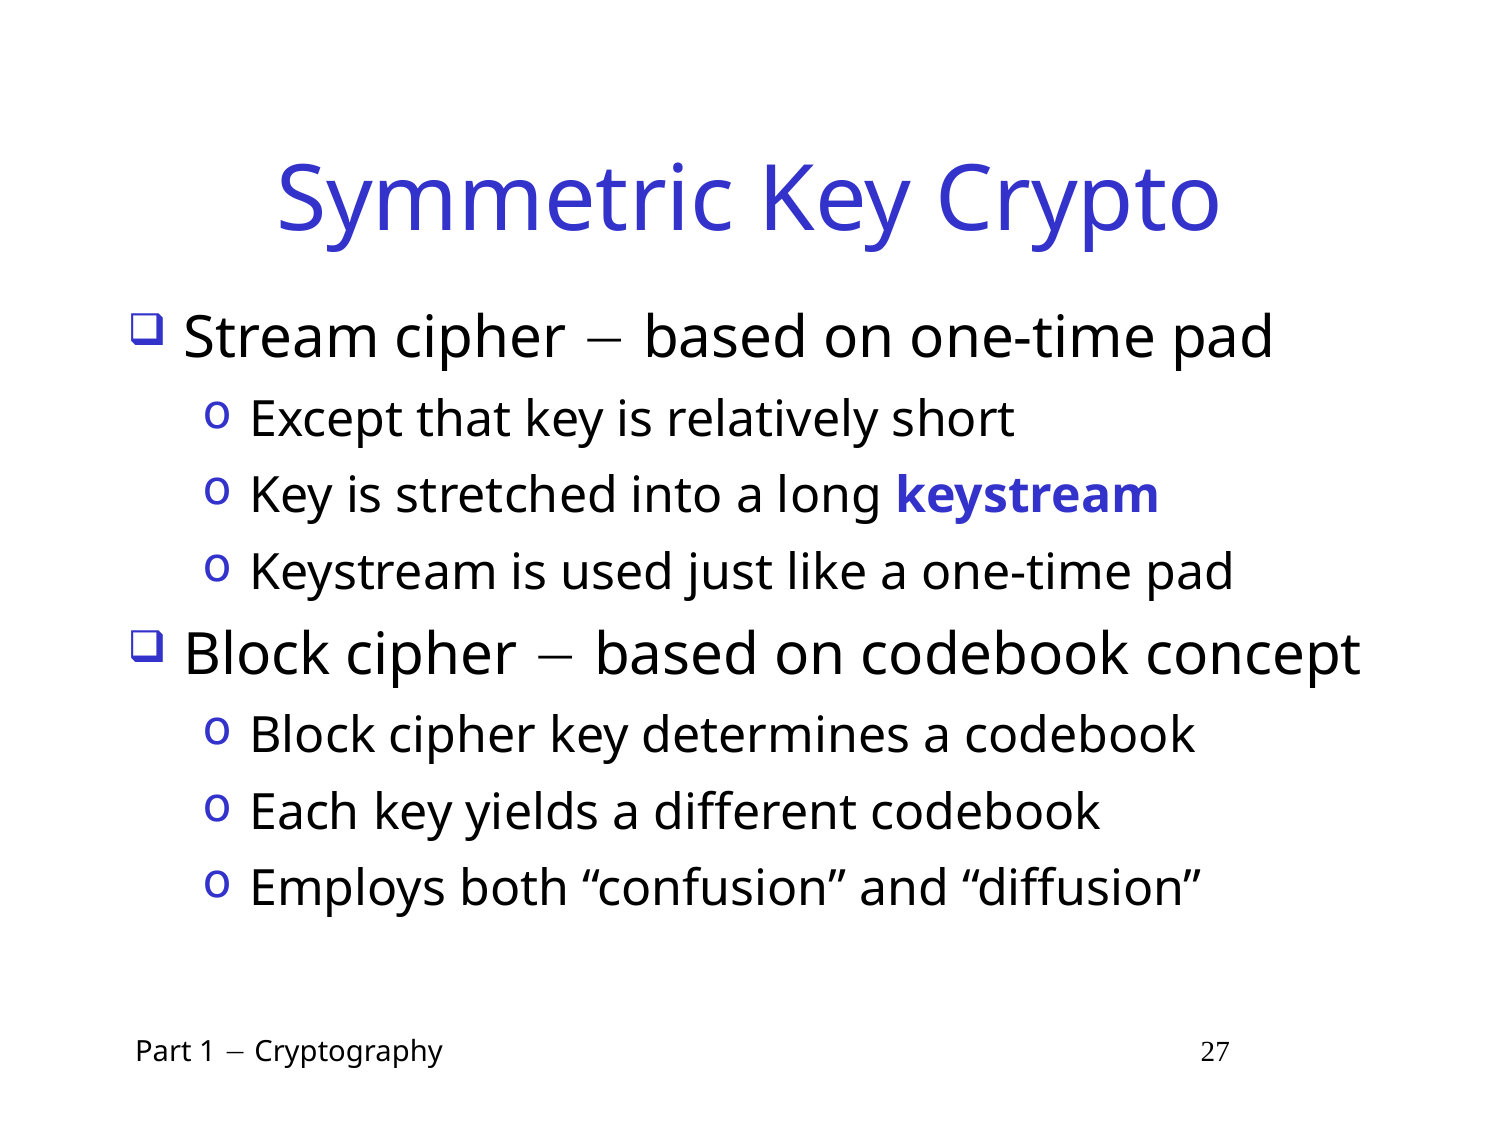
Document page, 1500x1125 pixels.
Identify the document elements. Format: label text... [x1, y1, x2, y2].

list Stream cipher  based on one-time pad Except that key is relatively short Key is stretched into a long keystream Keystream is used just like a one-time pad Block cipher  based on codebook concept Block cipher key determines a codebook Each key yields a different codebook Employs both “confusion” and “diffusion” [112, 299, 1388, 976]
footer Part 1  Cryptography 27 [112, 1024, 1401, 1101]
title Symmetric Key Crypto [112, 99, 1388, 288]
